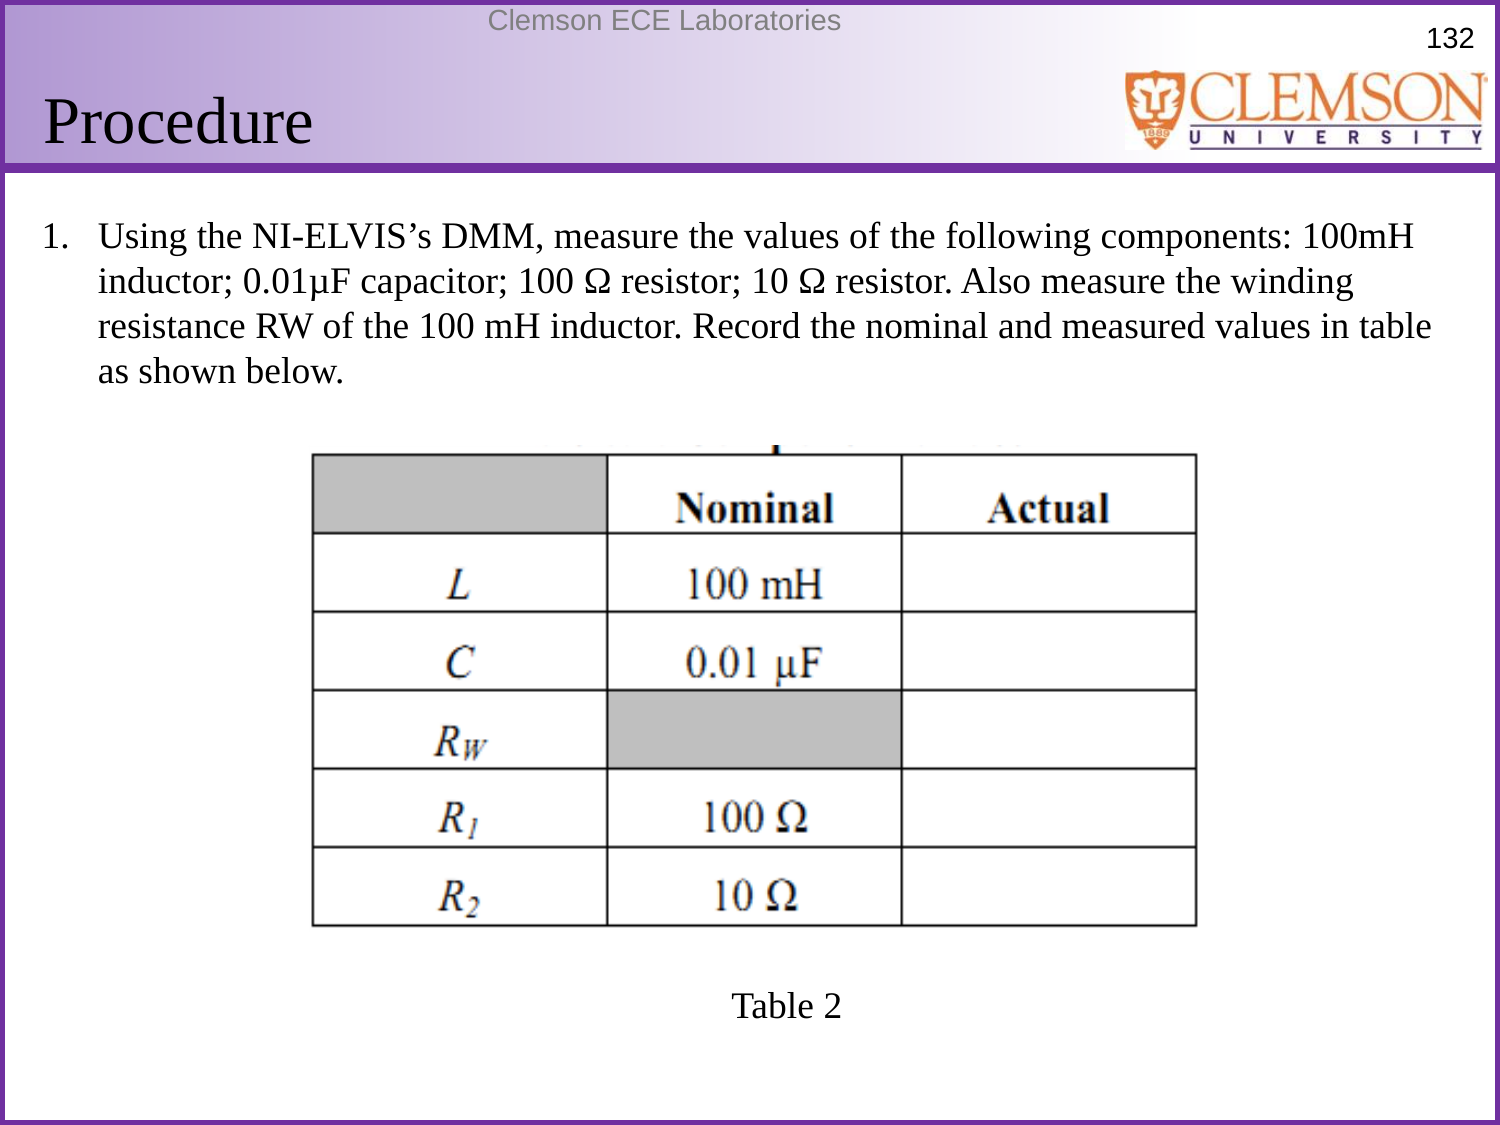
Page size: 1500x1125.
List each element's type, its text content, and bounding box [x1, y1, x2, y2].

text_box Using the NI-ELVIS’s DMM, measure the values of the following components: 100mH inductor; 0.01µF capacitor; 100 Ω resistor; 10 Ω resistor. Also measure the winding resistance RW of the 100 mH inductor. Record the nominal and measured values in table as shown below. [26, 203, 1462, 399]
picture [1125, 70, 1488, 150]
picture [308, 445, 1201, 932]
text_box Procedure [29, 69, 538, 164]
text_box Table 2 [575, 973, 999, 1034]
